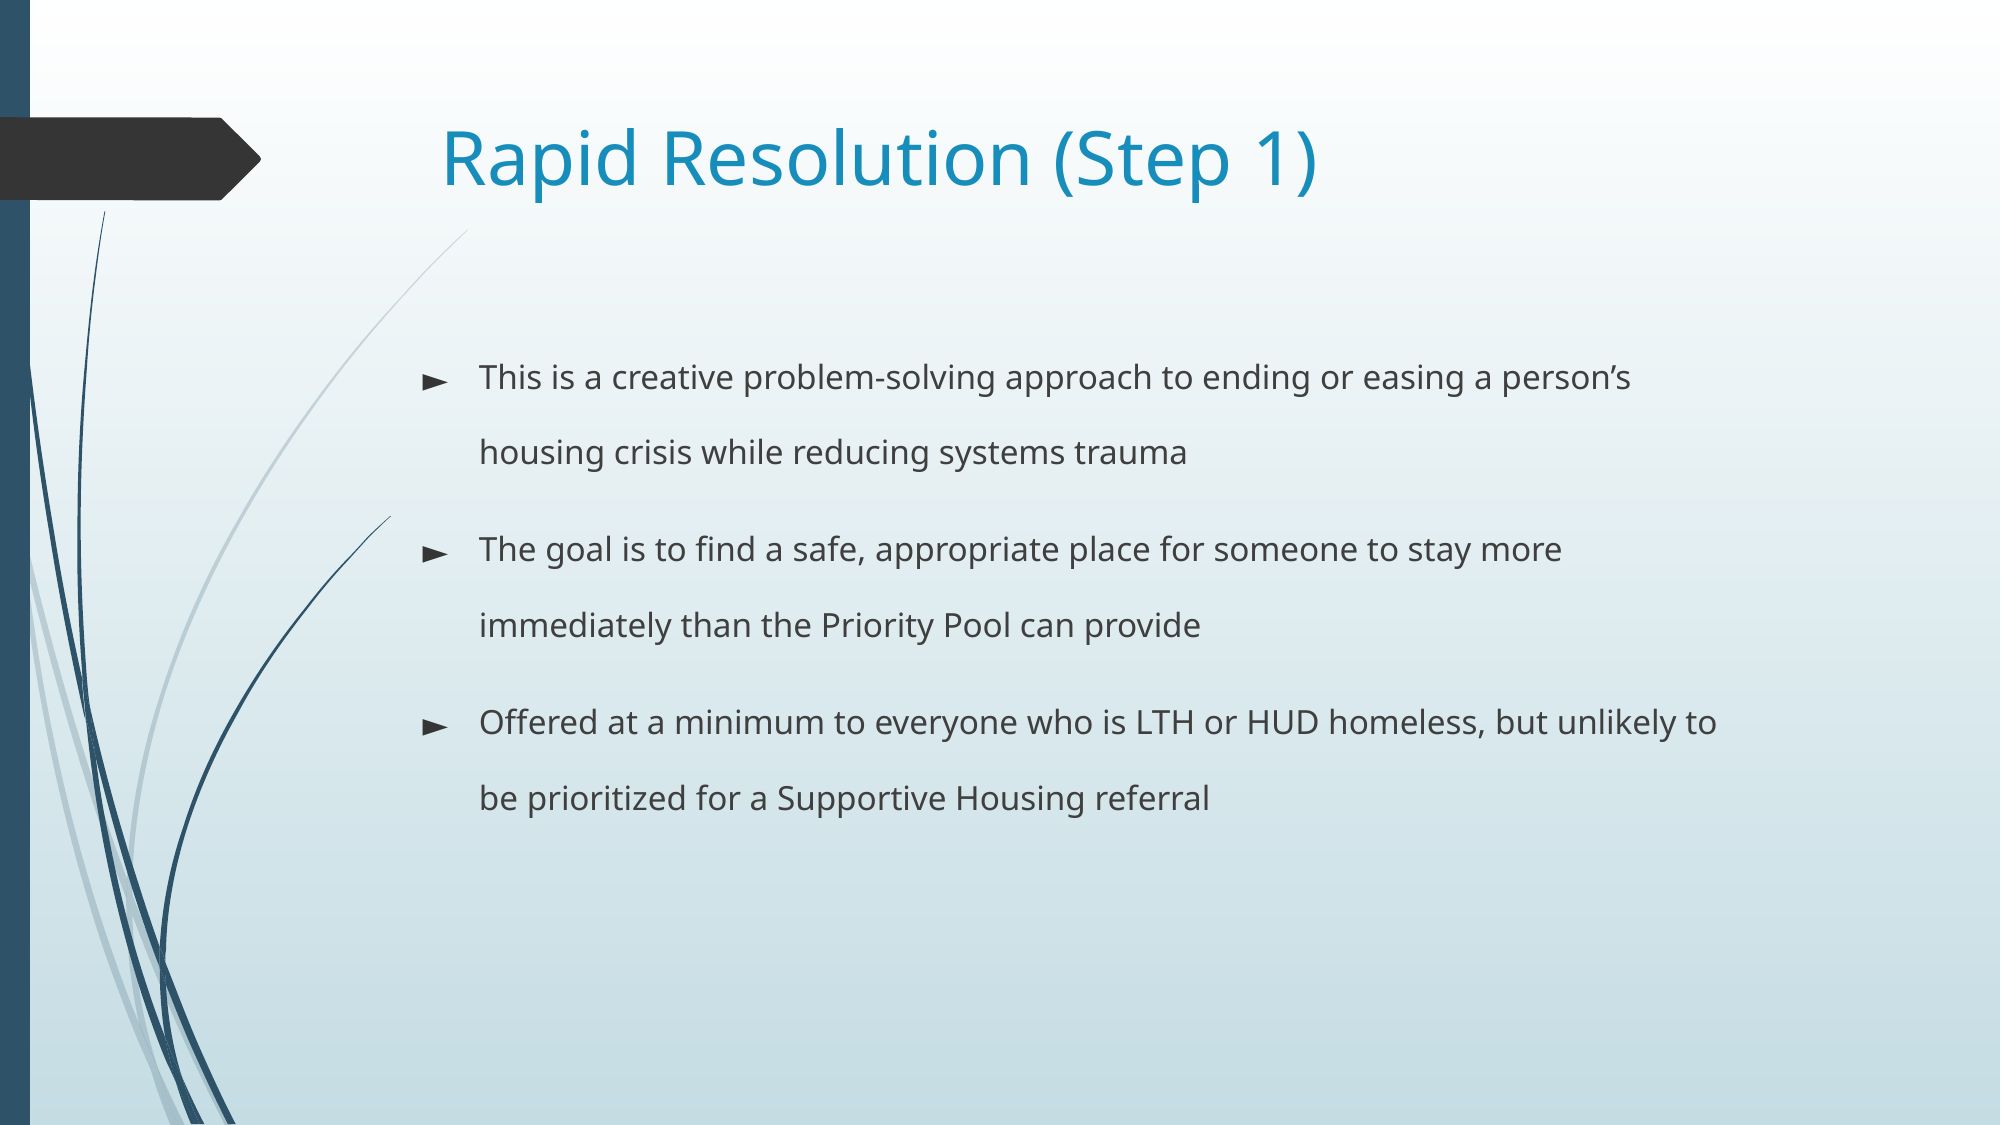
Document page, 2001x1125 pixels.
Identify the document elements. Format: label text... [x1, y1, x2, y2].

list This is a creative problem-solving approach to ending or easing a person’s housing crisis while reducing systems trauma The goal is to find a safe, appropriate place for someone to stay more immediately than the Priority Pool can provide Offered at a minimum to everyone who is LTH or HUD homeless, but unlikely to be prioritized for a Supportive Housing referral [407, 312, 1752, 996]
title Rapid Resolution (Step 1) [425, 102, 1888, 313]
